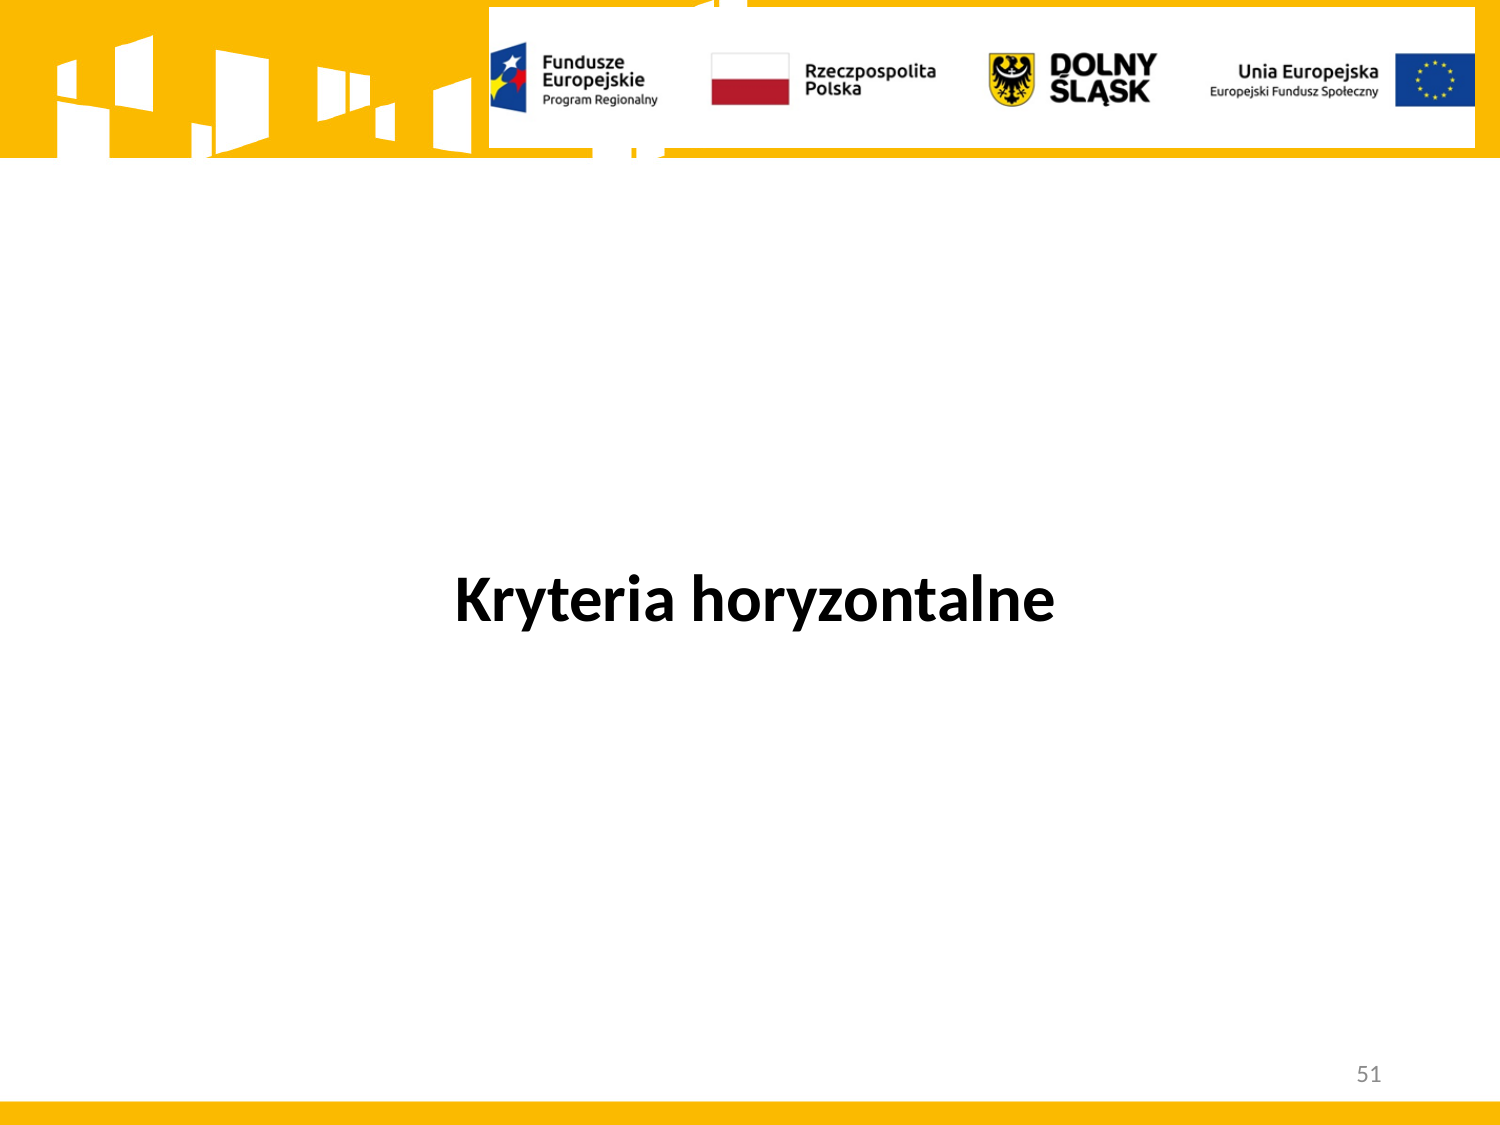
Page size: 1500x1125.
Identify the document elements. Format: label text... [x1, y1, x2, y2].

list Kryteria horyzontalne [52, 184, 1459, 1024]
picture [0, 0, 1500, 1125]
slide_number 51 [1059, 1042, 1397, 1103]
